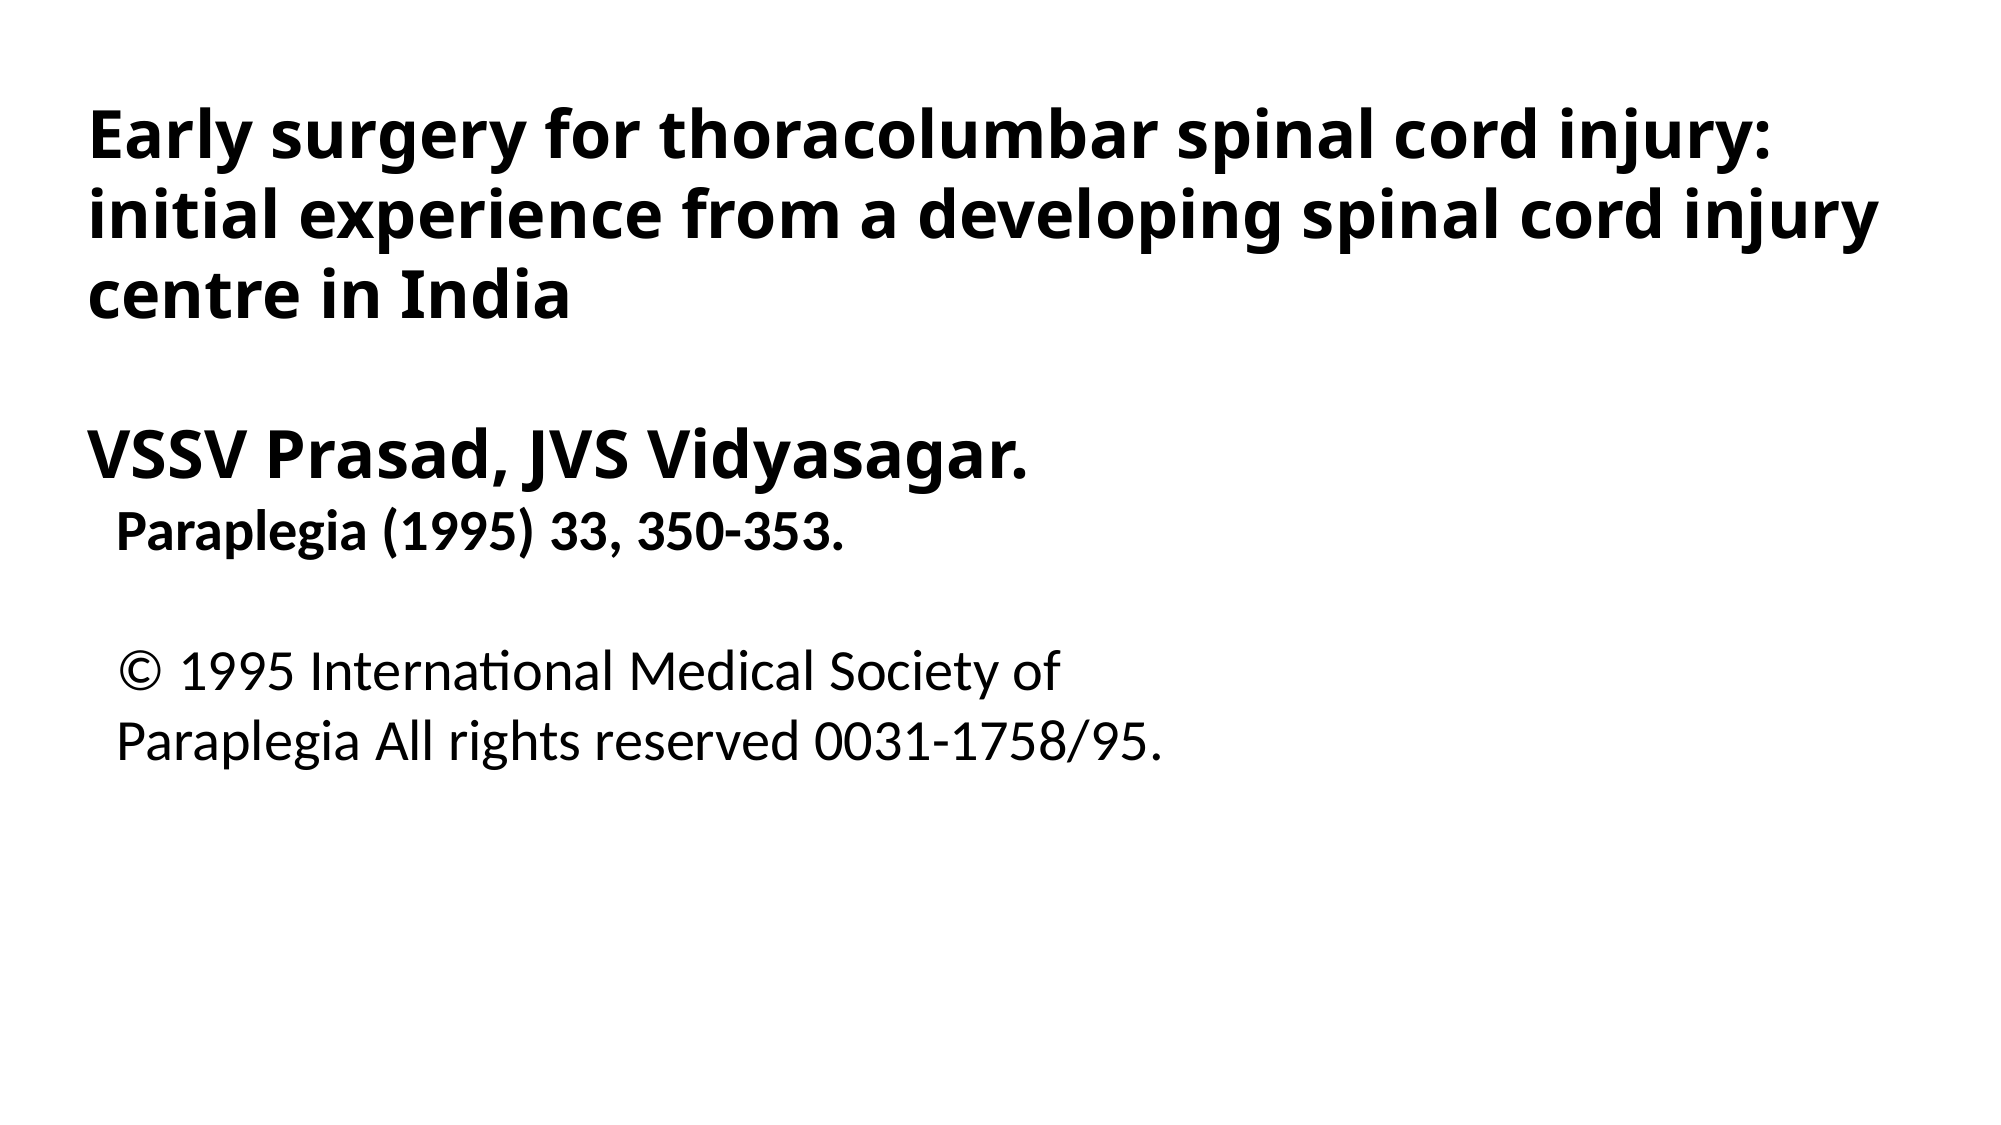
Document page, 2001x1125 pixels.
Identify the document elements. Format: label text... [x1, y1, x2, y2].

text_box Paraplegia (1995) 33, 350-353. © 1995 International Medical Society of Paraplegia All rights reserved 0031-1758/95. [101, 485, 1305, 780]
text_box Early surgery for thoracolumbar spinal cord injury: initial experience from a developing spinal cord injury centre in India VSSV Prasad, JVS Vidyasagar. [72, 84, 1953, 500]
